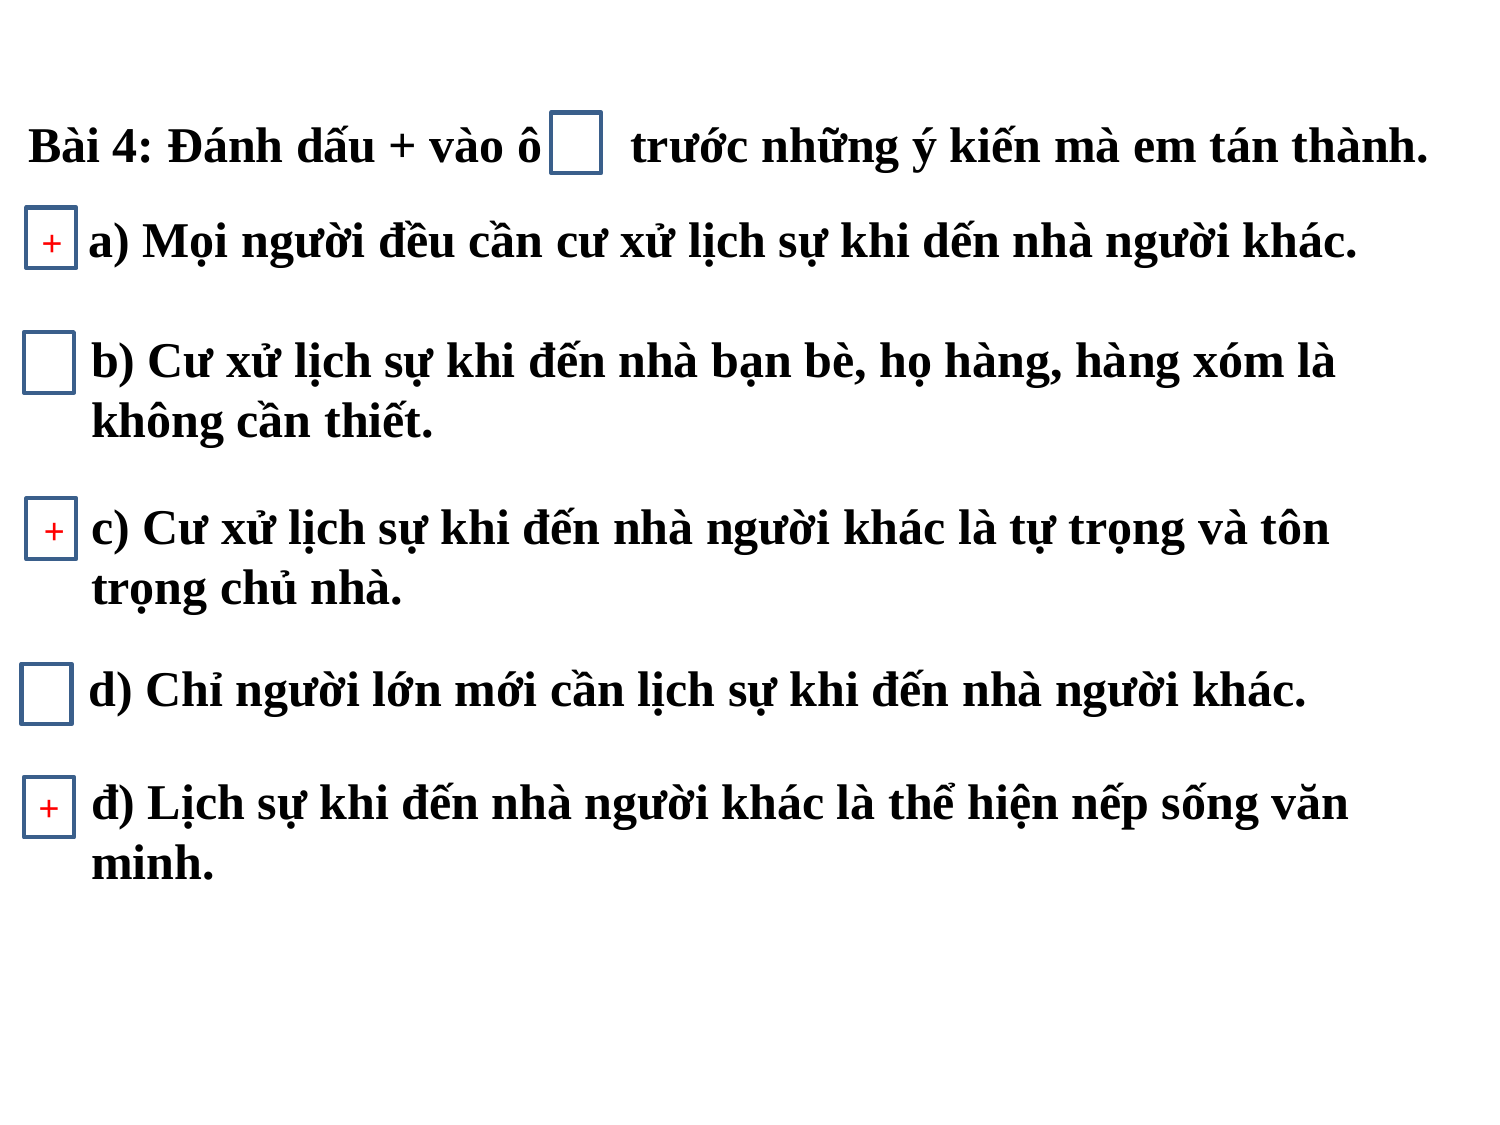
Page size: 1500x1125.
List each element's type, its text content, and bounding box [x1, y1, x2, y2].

text_box đ) Lịch sự khi đến nhà người khác là thể hiện nếp sống văn minh. [76, 762, 1458, 898]
text_box + [28, 499, 80, 560]
text_box c) Cư xử lịch sự khi đến nhà người khác là tự trọng và tôn trọng chủ nhà. [76, 487, 1458, 623]
text_box d) Chỉ người lớn mới cần lịch sự khi đến nhà người khác. [73, 649, 1456, 724]
text_box [19, 662, 74, 726]
text_box [549, 110, 603, 175]
text_box + [26, 211, 78, 272]
text_box Bài 4: Đánh dấu + vào ô trước những ý kiến mà em tán thành. [13, 104, 1445, 180]
text_box [24, 496, 76, 561]
text_box + [23, 776, 75, 837]
text_box [22, 330, 76, 395]
text_box b) Cư xử lịch sự khi đến nhà bạn bè, họ hàng, hàng xóm là không cần thiết. [76, 319, 1458, 455]
text_box [24, 205, 78, 270]
text_box a) Mọi người đều cần cư xử lịch sự khi dến nhà người khác. [73, 199, 1374, 275]
